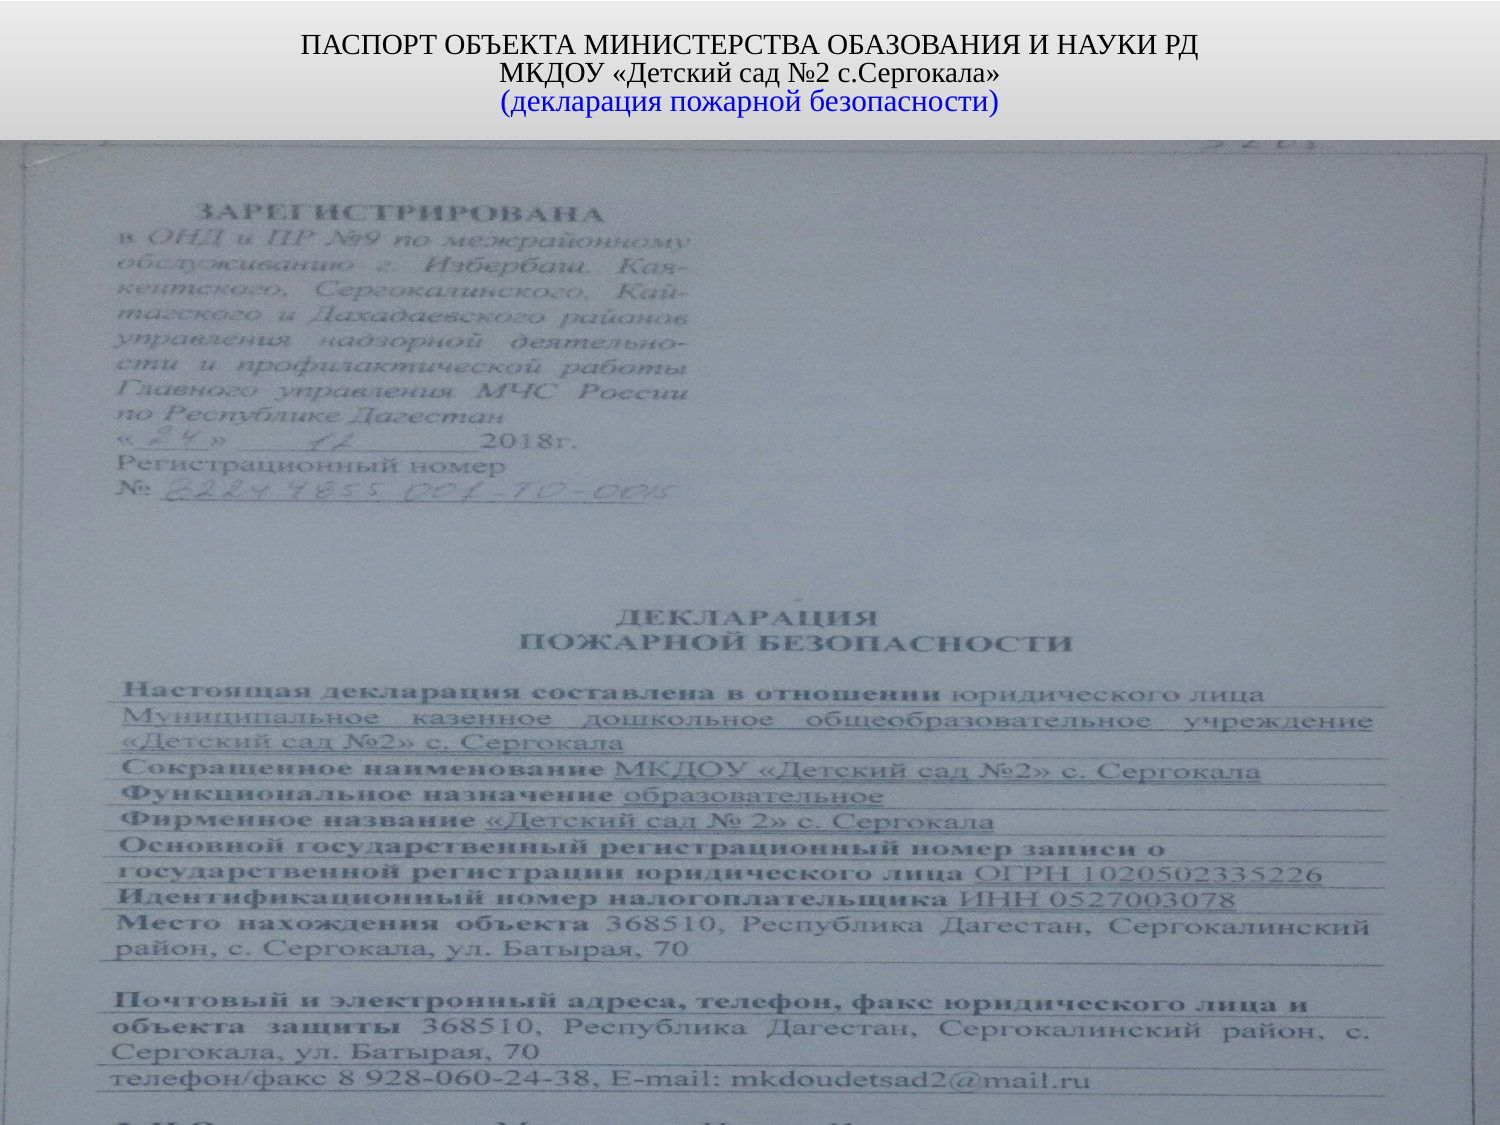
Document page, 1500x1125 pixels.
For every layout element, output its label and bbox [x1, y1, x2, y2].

text_box [0, 1, 1500, 140]
picture [0, 140, 1500, 1125]
